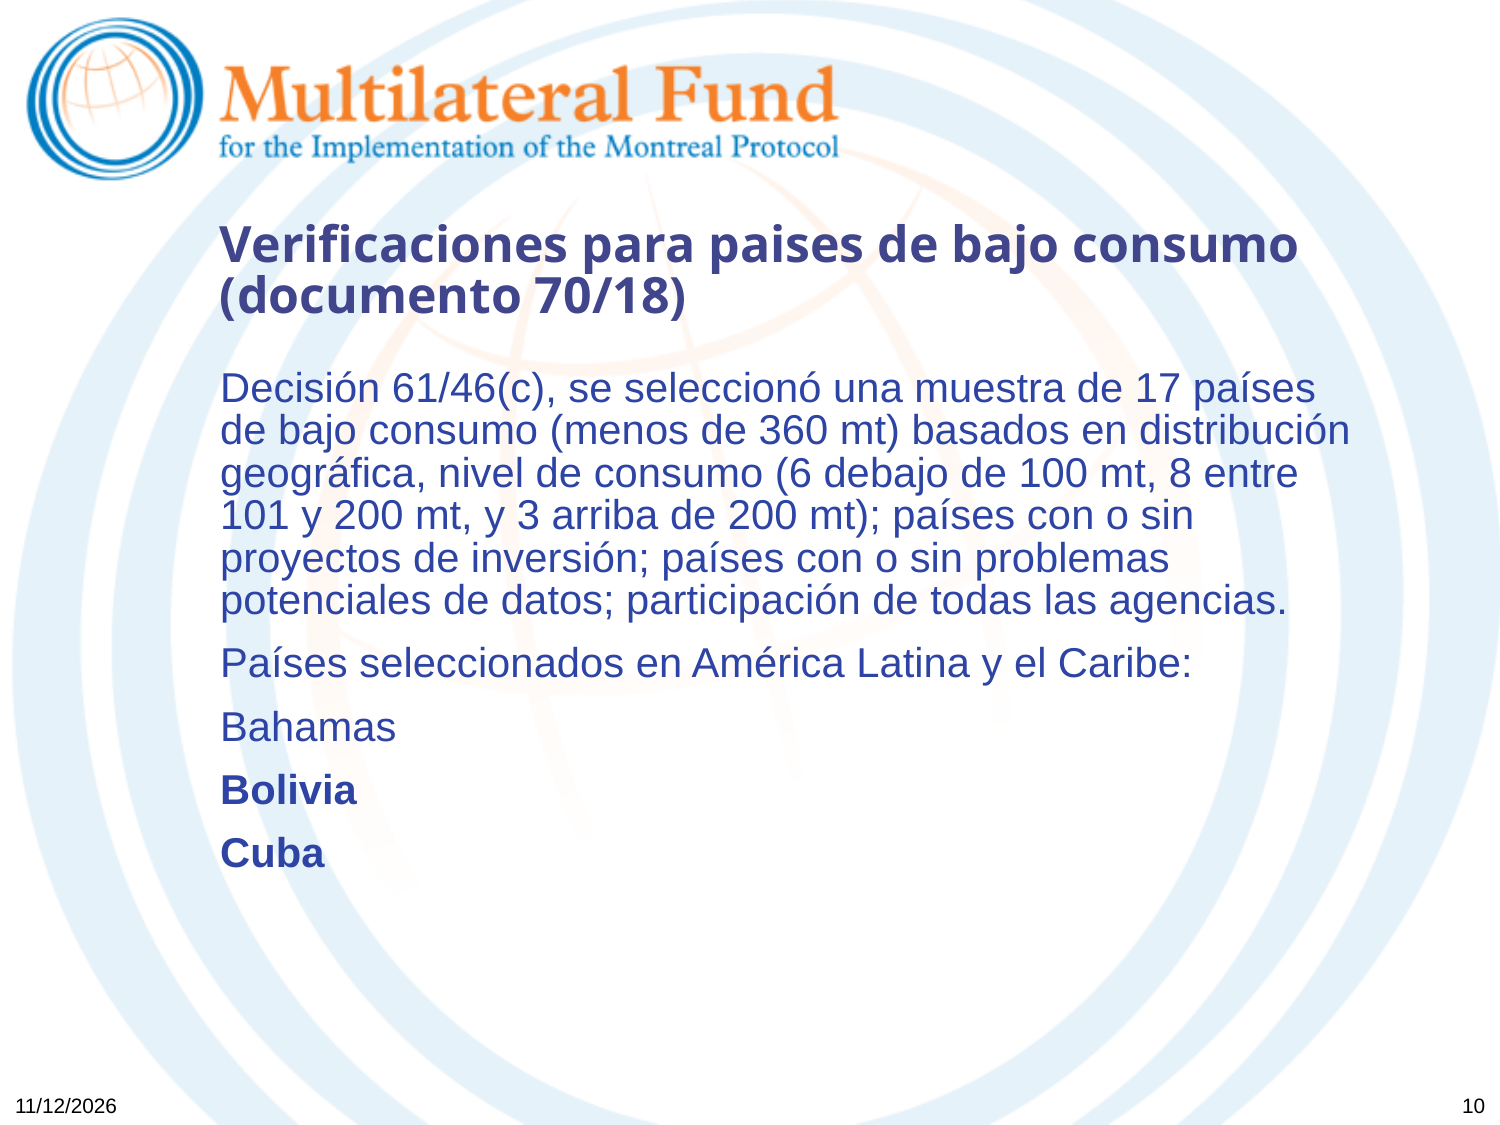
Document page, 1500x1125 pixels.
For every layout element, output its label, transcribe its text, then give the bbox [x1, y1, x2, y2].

title Verificaciones para paises de bajo consumo (documento 70/18) [206, 207, 1436, 339]
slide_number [0, 1049, 313, 1125]
list Decisión 61/46(c), se seleccionó una muestra de 17 países de bajo consumo (menos de 360 mt) basados en distribución geográfica, nivel de consumo (6 debajo de 100 mt, 8 entre 101 y 200 mt, y 3 arriba de 200 mt); países con o sin proyectos de inversión; países con o sin problemas potenciales de datos; participación de todas las agencias. Países seleccionados en América Latina y el Caribe: Bahamas Bolivia Cuba [206, 361, 1389, 943]
picture [0, 0, 1500, 1125]
slide_number 10 [1374, 1049, 1500, 1125]
